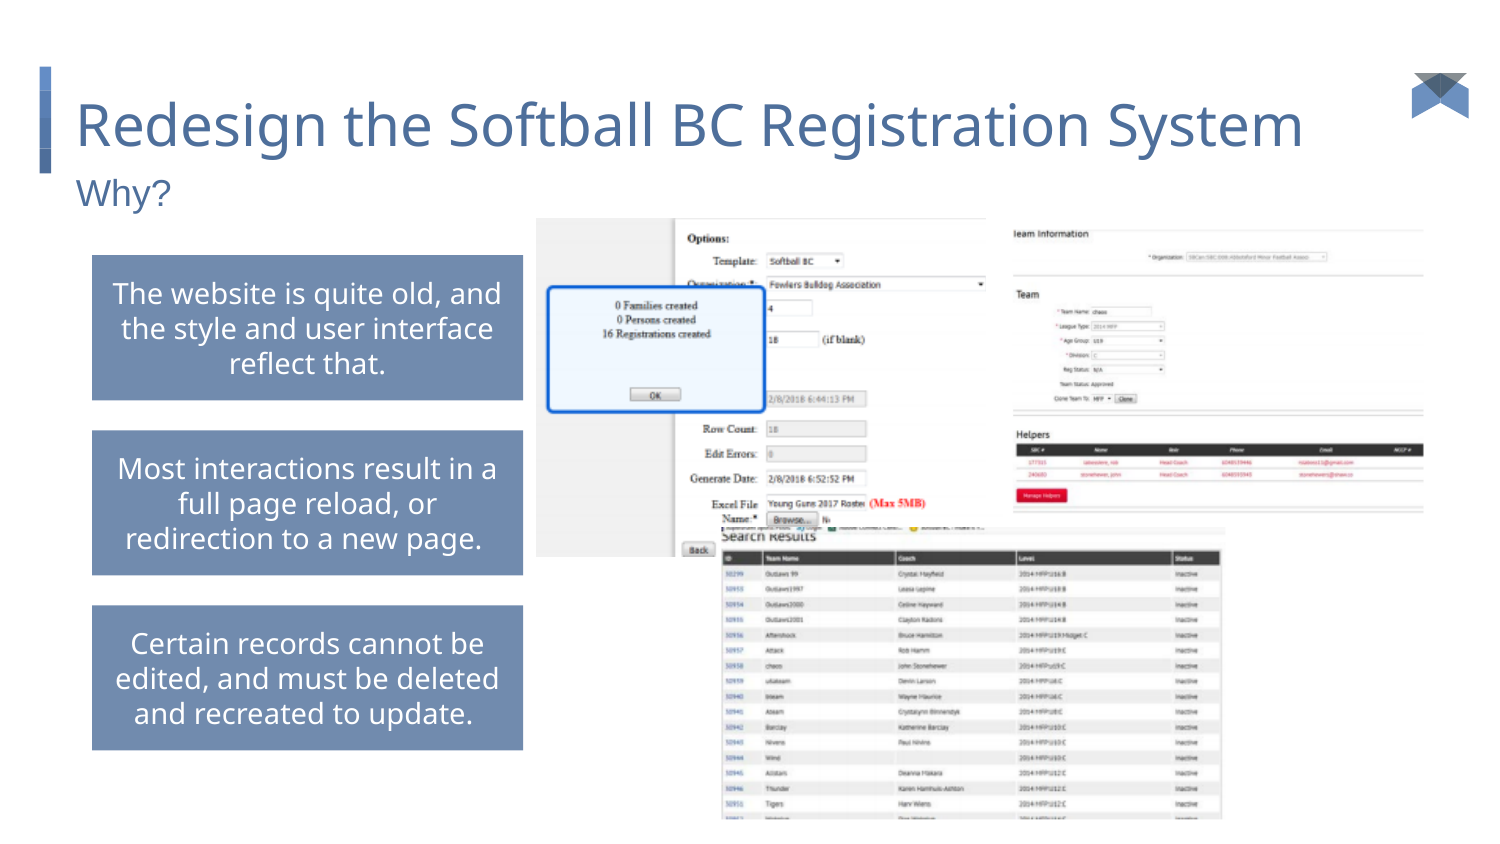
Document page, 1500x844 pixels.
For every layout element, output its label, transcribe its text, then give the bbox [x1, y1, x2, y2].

text_box The website is quite old, and the style and user interface reflect that. [92, 255, 524, 401]
text_box Most interactions result in a full page reload, or redirection to a new page. [92, 430, 524, 576]
title Redesign the Softball BC Registration System [60, 72, 1449, 167]
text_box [1417, 67, 1464, 125]
picture [536, 218, 1434, 829]
text_box Certain records cannot be edited, and must be deleted and recreated to update. [92, 605, 524, 751]
subtitle Why? [60, 167, 1449, 219]
